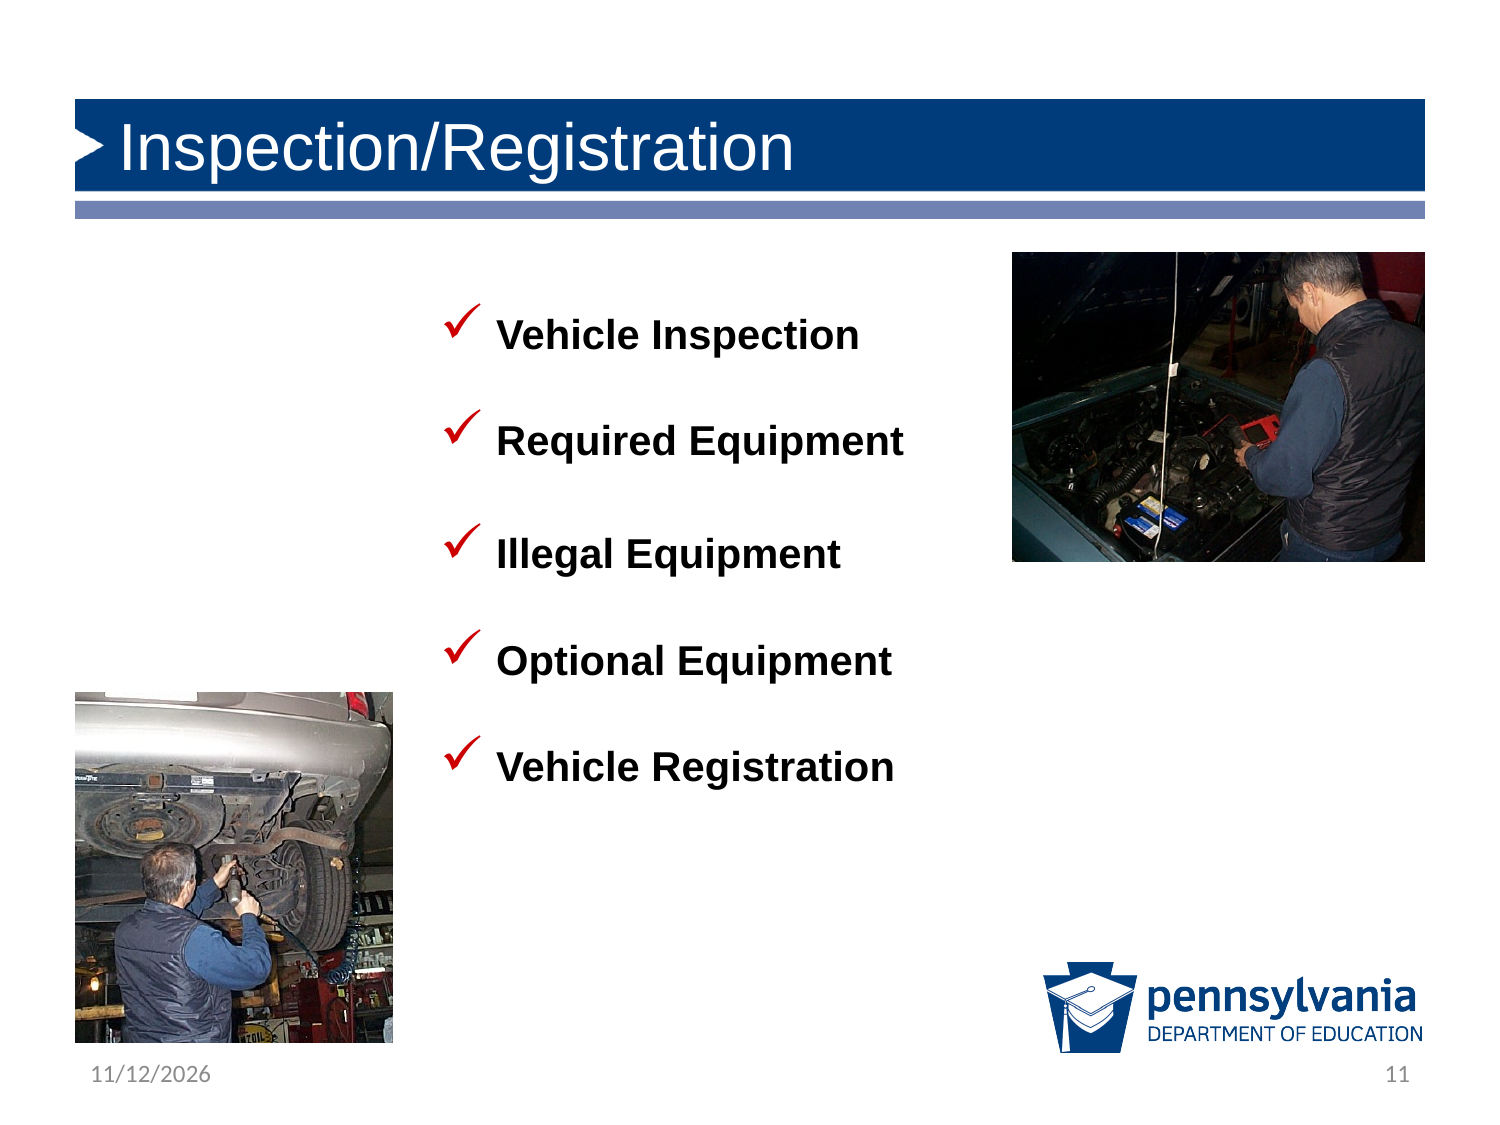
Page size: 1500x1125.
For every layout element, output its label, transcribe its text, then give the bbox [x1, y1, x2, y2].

title Inspection/Registration [75, 50, 1425, 238]
text_box Vehicle Inspection Required Equipment Illegal Equipment Optional Equipment Vehicle Registration [425, 300, 975, 798]
picture [1012, 252, 1426, 562]
picture [1043, 962, 1422, 1053]
slide_number 11 [1074, 1042, 1425, 1103]
picture [74, 692, 393, 1043]
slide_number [75, 1042, 425, 1103]
